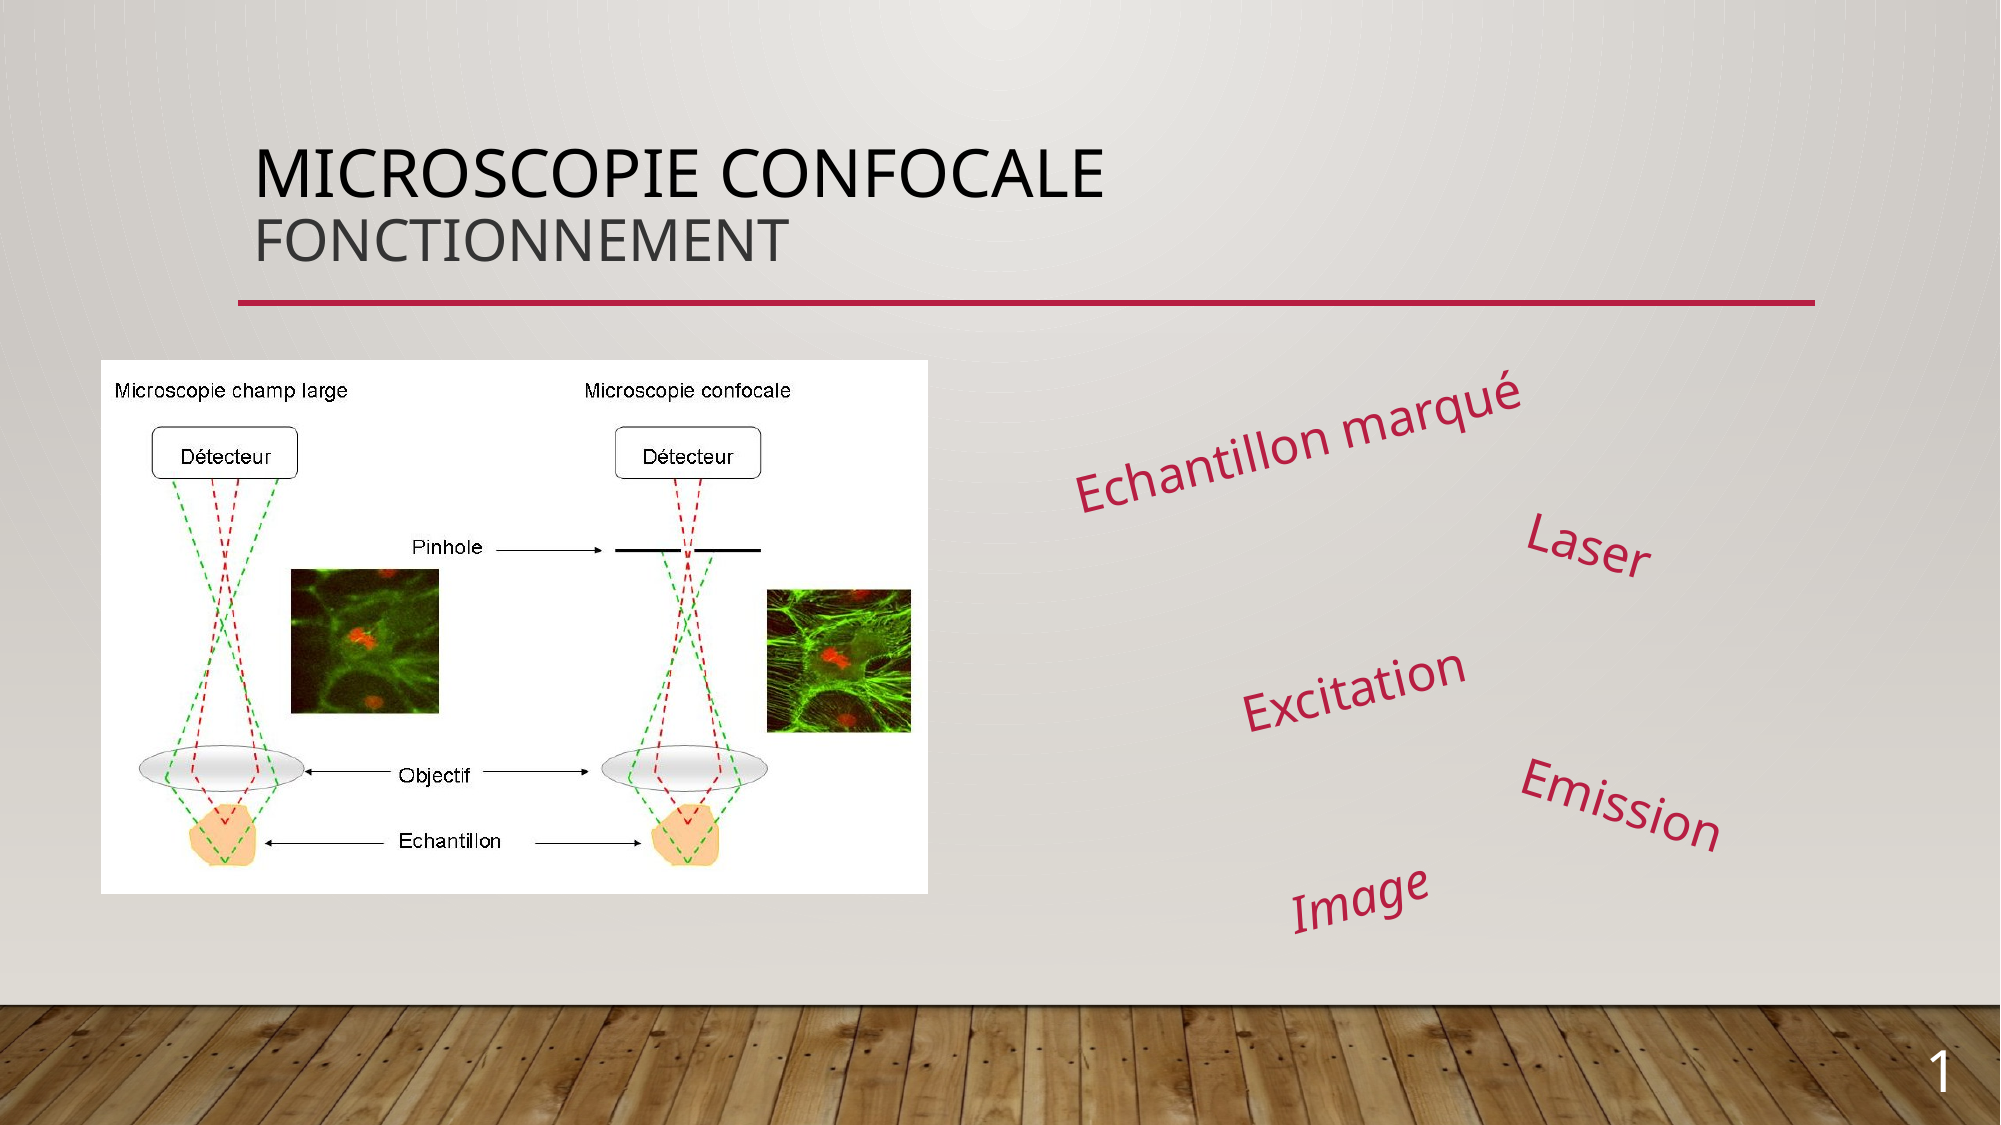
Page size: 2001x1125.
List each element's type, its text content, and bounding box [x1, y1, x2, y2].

text_box Echantillon marqué [1052, 345, 1544, 536]
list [100, 360, 929, 894]
slide_number 1 [1840, 1026, 1974, 1110]
picture [0, 1005, 2000, 1125]
text_box Image [1266, 830, 1474, 956]
text_box Emission [1497, 732, 1759, 879]
text_box Laser [1503, 486, 1676, 603]
text_box Excitation [1219, 618, 1499, 754]
title Microscopie confocale Fonctionnement [238, 131, 1814, 305]
